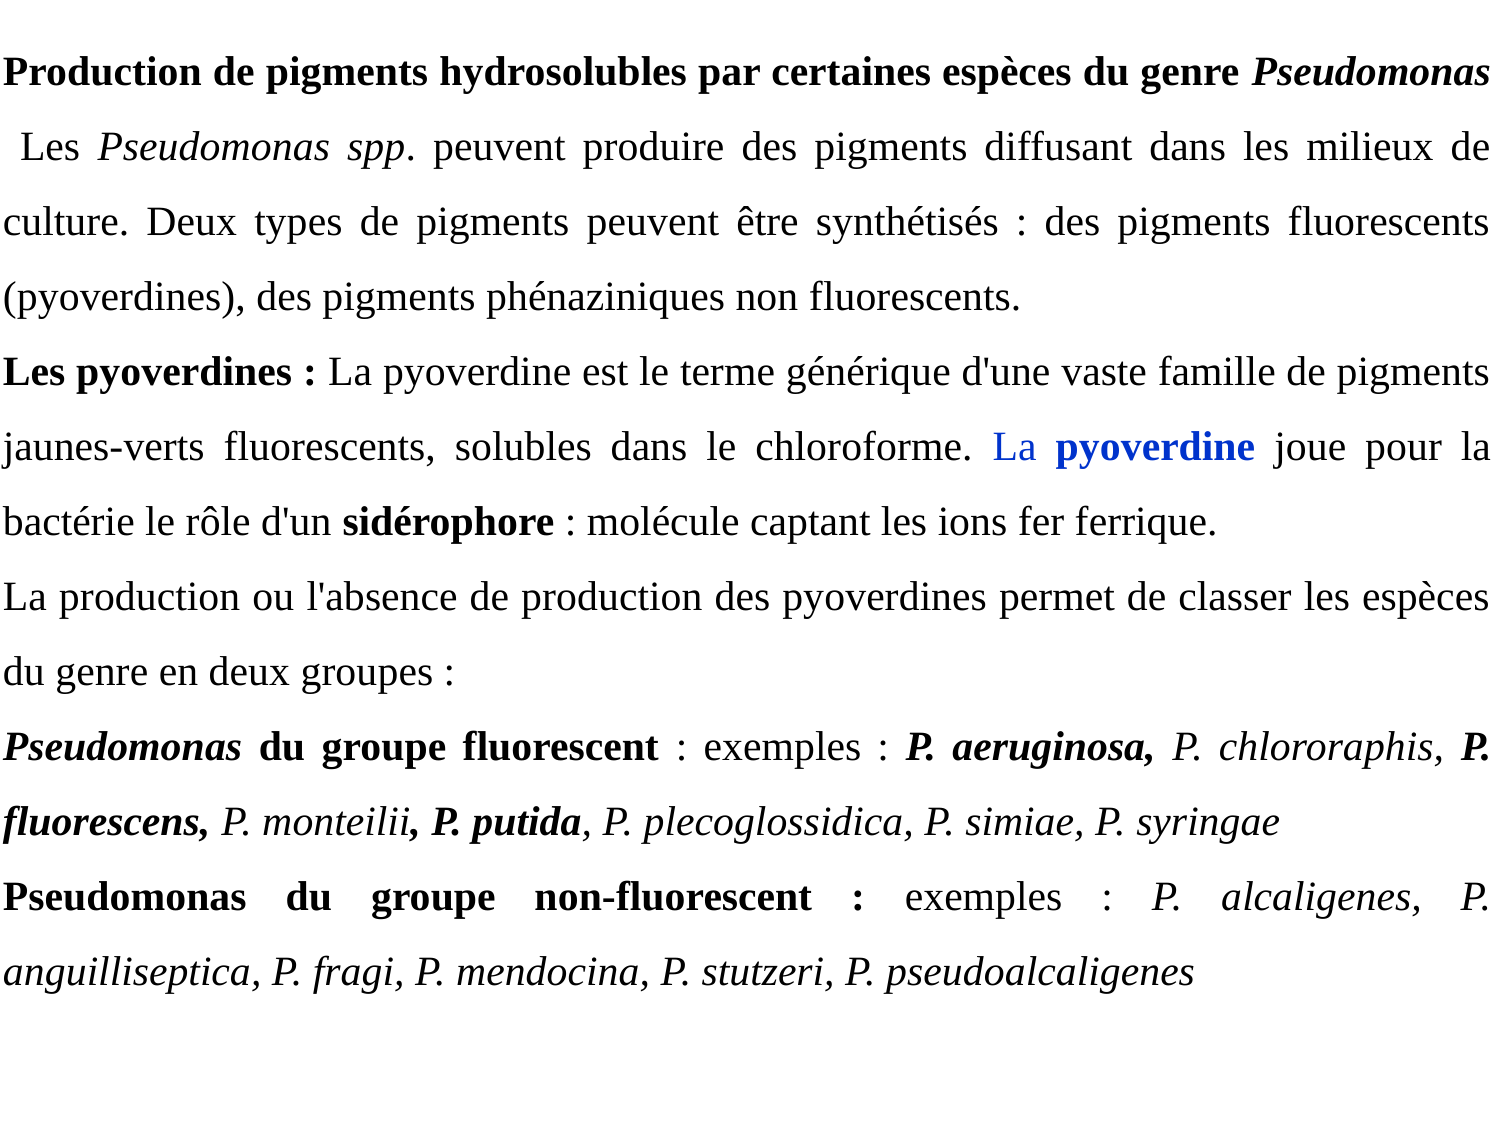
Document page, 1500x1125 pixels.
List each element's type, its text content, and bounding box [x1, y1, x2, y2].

text_box Production de pigments hydrosolubles par certaines espèces du genre Pseudomonas Les Pseudomonas spp. peuvent produire des pigments diffusant dans les milieux de culture. Deux types de pigments peuvent être synthétisés : des pigments fluorescents (pyoverdines), des pigments phénaziniques non fluorescents. Les pyoverdines : La pyoverdine est le terme générique d'une vaste famille de pigments jaunes-verts fluorescents, solubles dans le chloroforme. La pyoverdine joue pour la bactérie le rôle d'un sidérophore : molécule captant les ions fer ferrique. La production ou l'absence de production des pyoverdines permet de classer les espèces du genre en deux groupes : Pseudomonas du groupe fluorescent : exemples : P. aeruginosa, P. chlororaphis, P. fluorescens, P. monteilii, P. putida, P. plecoglossidica, P. simiae, P. syringae Pseudomonas du groupe non-fluorescent : exemples : P. alcaligenes, P. anguilliseptica, P. fragi, P. mendocina, P. stutzeri, P. pseudoalcaligenes [0, 11, 1500, 1125]
